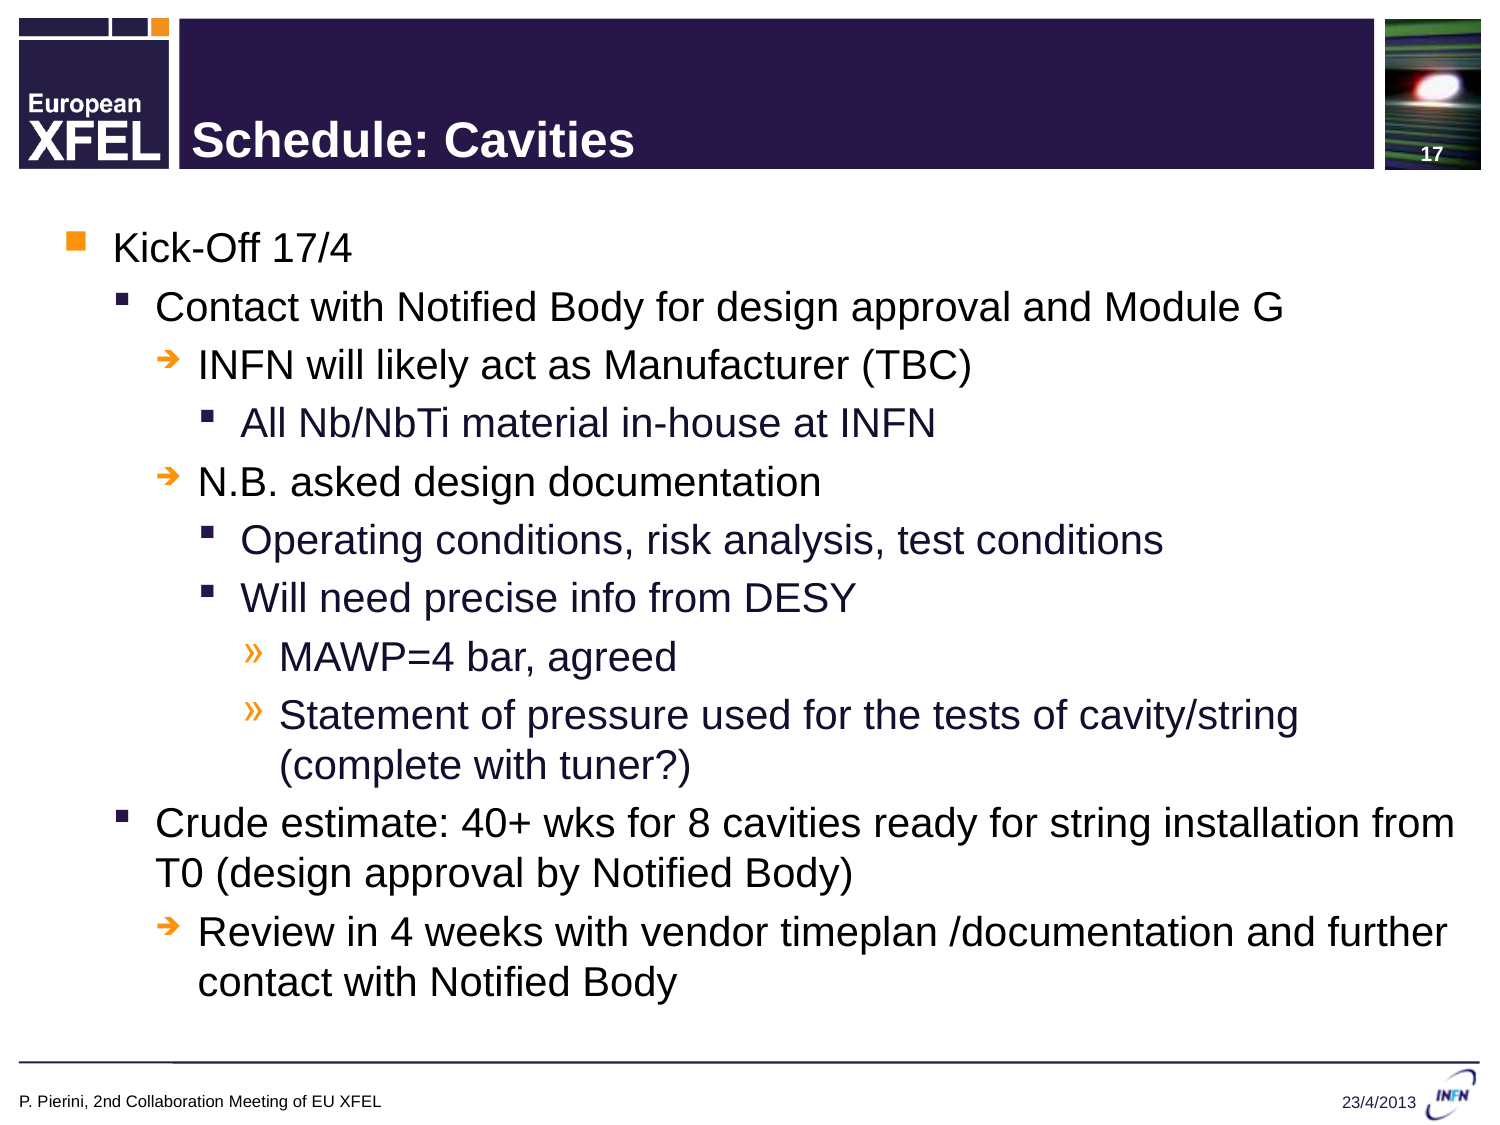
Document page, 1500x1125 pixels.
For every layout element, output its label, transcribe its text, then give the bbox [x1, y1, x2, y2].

picture [1421, 1065, 1481, 1125]
title Schedule: Cavities [179, 88, 1375, 168]
footer P. Pierini, 2nd Collaboration Meeting of EU XFEL [19, 1067, 1075, 1111]
picture [19, 18, 169, 169]
list Kick-Off 17/4 Contact with Notified Body for design approval and Module G INFN will likely act as Manufacturer (TBC) All Nb/NbTi material in-house at INFN N.B. asked design documentation Operating conditions, risk analysis, test conditions Will need precise info from DESY MAWP=4 bar, agreed Statement of pressure used for the tests of cavity/string (complete with tuner?) Crude estimate: 40+ wks for 8 cavities ready for string installation from T0 (design approval by Notified Body) Review in 4 weeks with vendor timeplan /documentation and further contact with Notified Body [19, 221, 1475, 1025]
slide_number 17 [1384, 18, 1480, 169]
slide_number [1091, 1067, 1417, 1112]
picture [1385, 19, 1481, 170]
